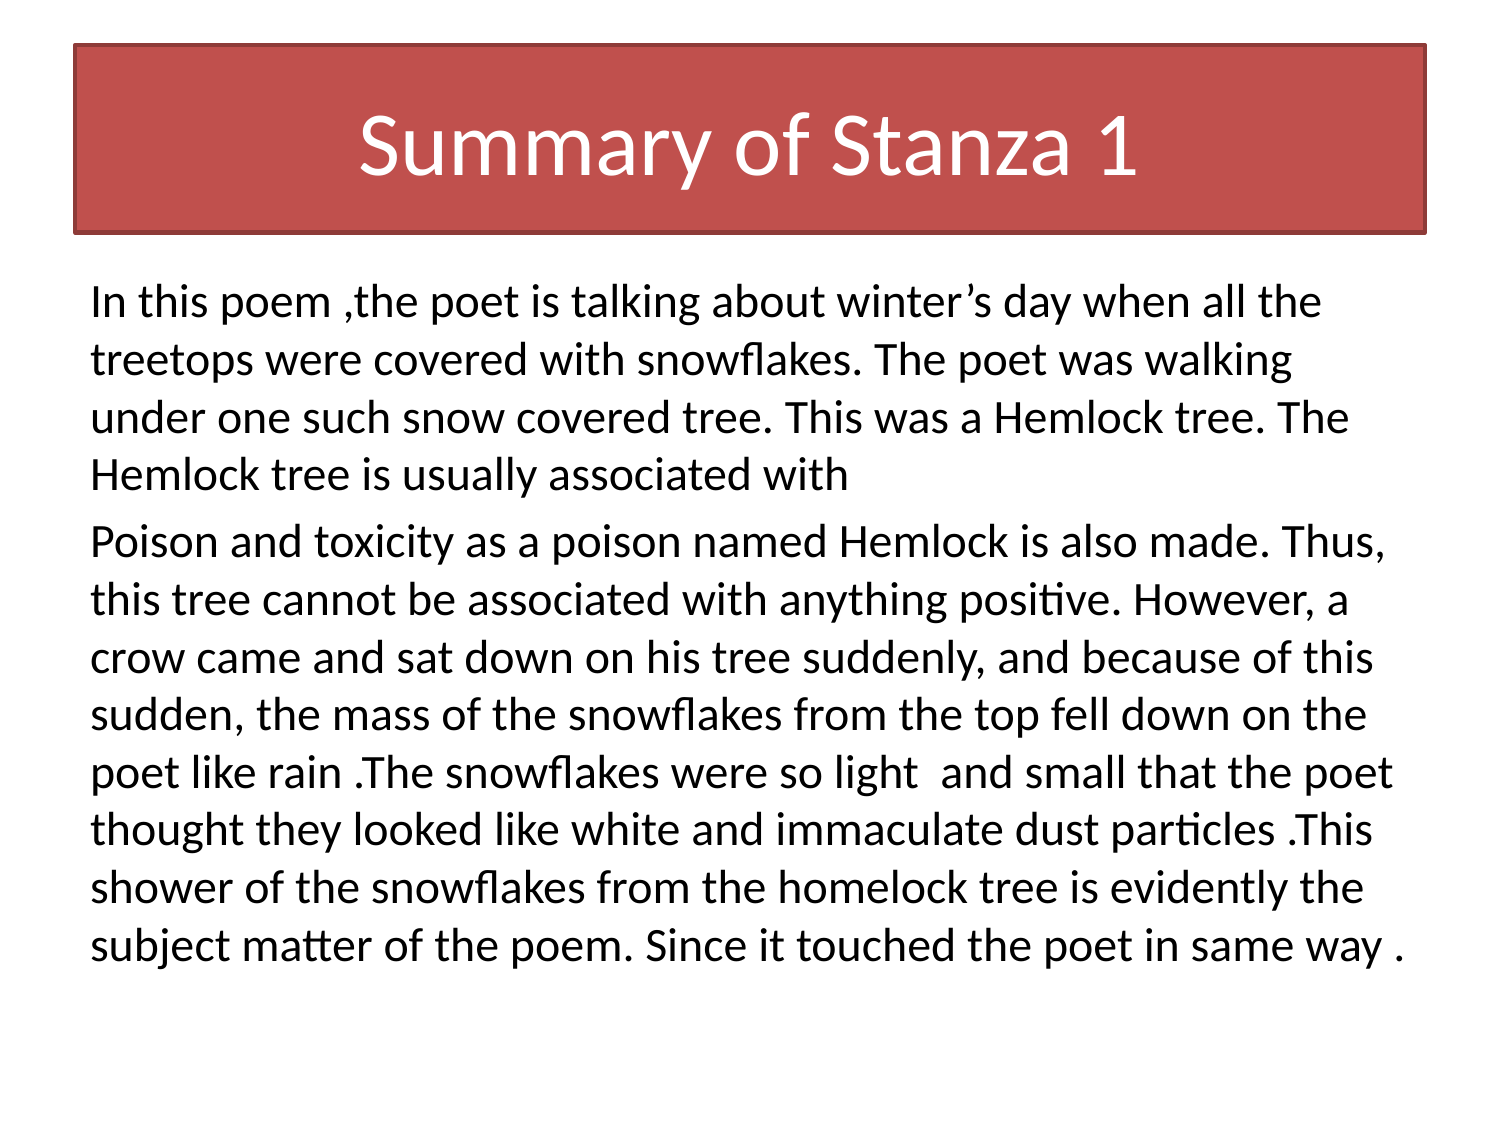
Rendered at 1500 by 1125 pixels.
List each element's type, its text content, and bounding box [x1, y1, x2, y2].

list In this poem ,the poet is talking about winter’s day when all the treetops were covered with snowflakes. The poet was walking under one such snow covered tree. This was a Hemlock tree. The Hemlock tree is usually associated with Poison and toxicity as a poison named Hemlock is also made. Thus, this tree cannot be associated with anything positive. However, a crow came and sat down on his tree suddenly, and because of this sudden, the mass of the snowflakes from the top fell down on the poet like rain .The snowflakes were so light and small that the poet thought they looked like white and immaculate dust particles .This shower of the snowflakes from the homelock tree is evidently the subject matter of the poem. Since it touched the poet in same way . [75, 262, 1425, 1005]
title Summary of Stanza 1 [73, 43, 1427, 235]
